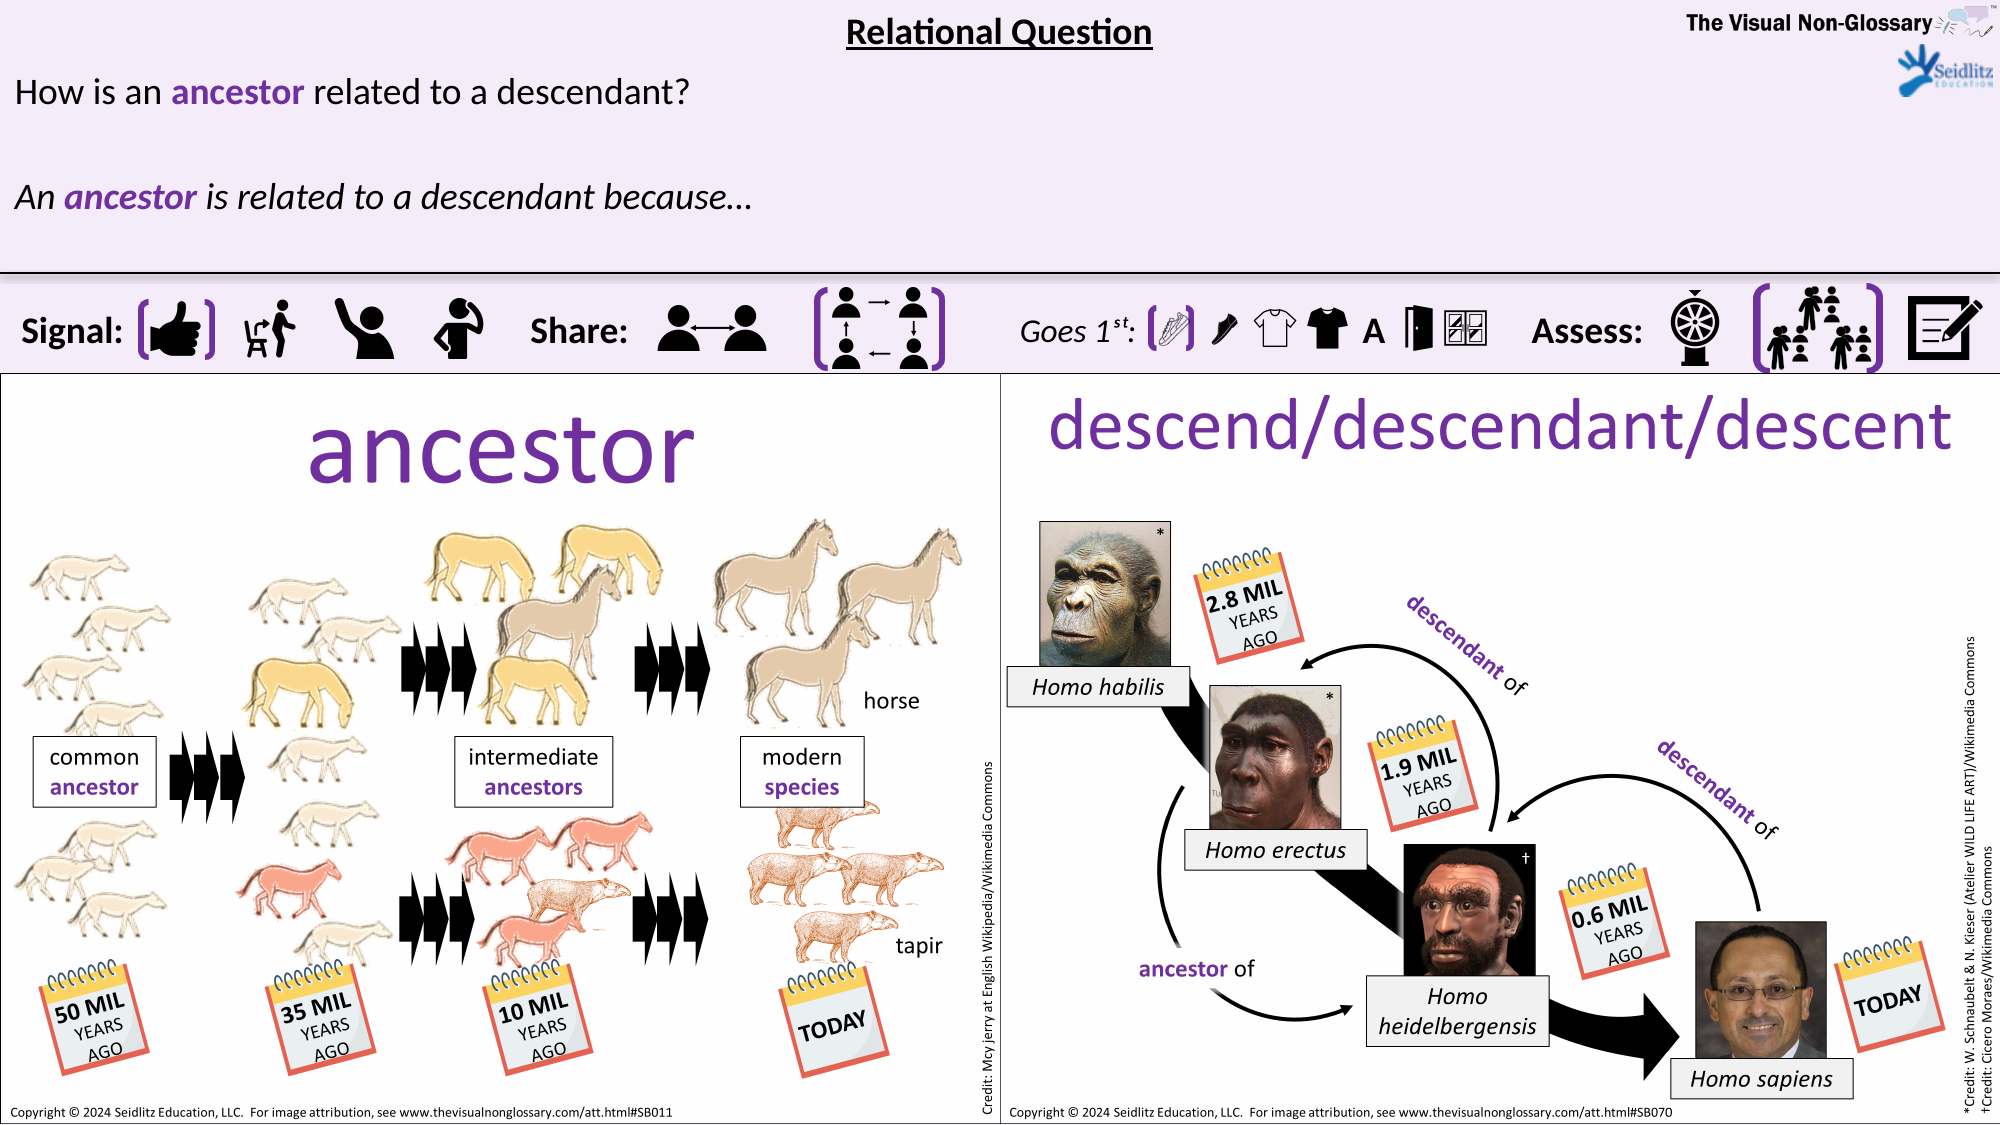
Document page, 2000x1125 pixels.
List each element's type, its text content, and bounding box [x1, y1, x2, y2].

picture [239, 298, 301, 359]
picture [656, 305, 769, 352]
picture [0, 283, 2000, 1124]
picture [1657, 290, 1733, 367]
picture [1148, 305, 1195, 352]
picture [137, 298, 215, 361]
text_box Goes 1ˢᵗ: [1005, 301, 1152, 357]
picture [428, 298, 490, 359]
picture [1202, 310, 1241, 349]
text_box Share: [515, 298, 644, 359]
picture [1672, 0, 2000, 40]
text_box Signal: [6, 298, 138, 359]
text_box An ancestor is related to a descendant because… [0, 164, 2000, 225]
picture [1396, 305, 1489, 352]
picture [1252, 305, 1298, 352]
picture [1304, 305, 1351, 352]
text_box How is an ancestor related to a descendant? [0, 59, 2000, 120]
picture [814, 287, 946, 371]
text_box A [1347, 298, 1401, 359]
picture [334, 298, 395, 359]
text_box Assess: [1516, 298, 1652, 359]
picture [1907, 290, 1984, 367]
picture [1898, 44, 1993, 97]
text_box Relational Question [831, 0, 1169, 59]
